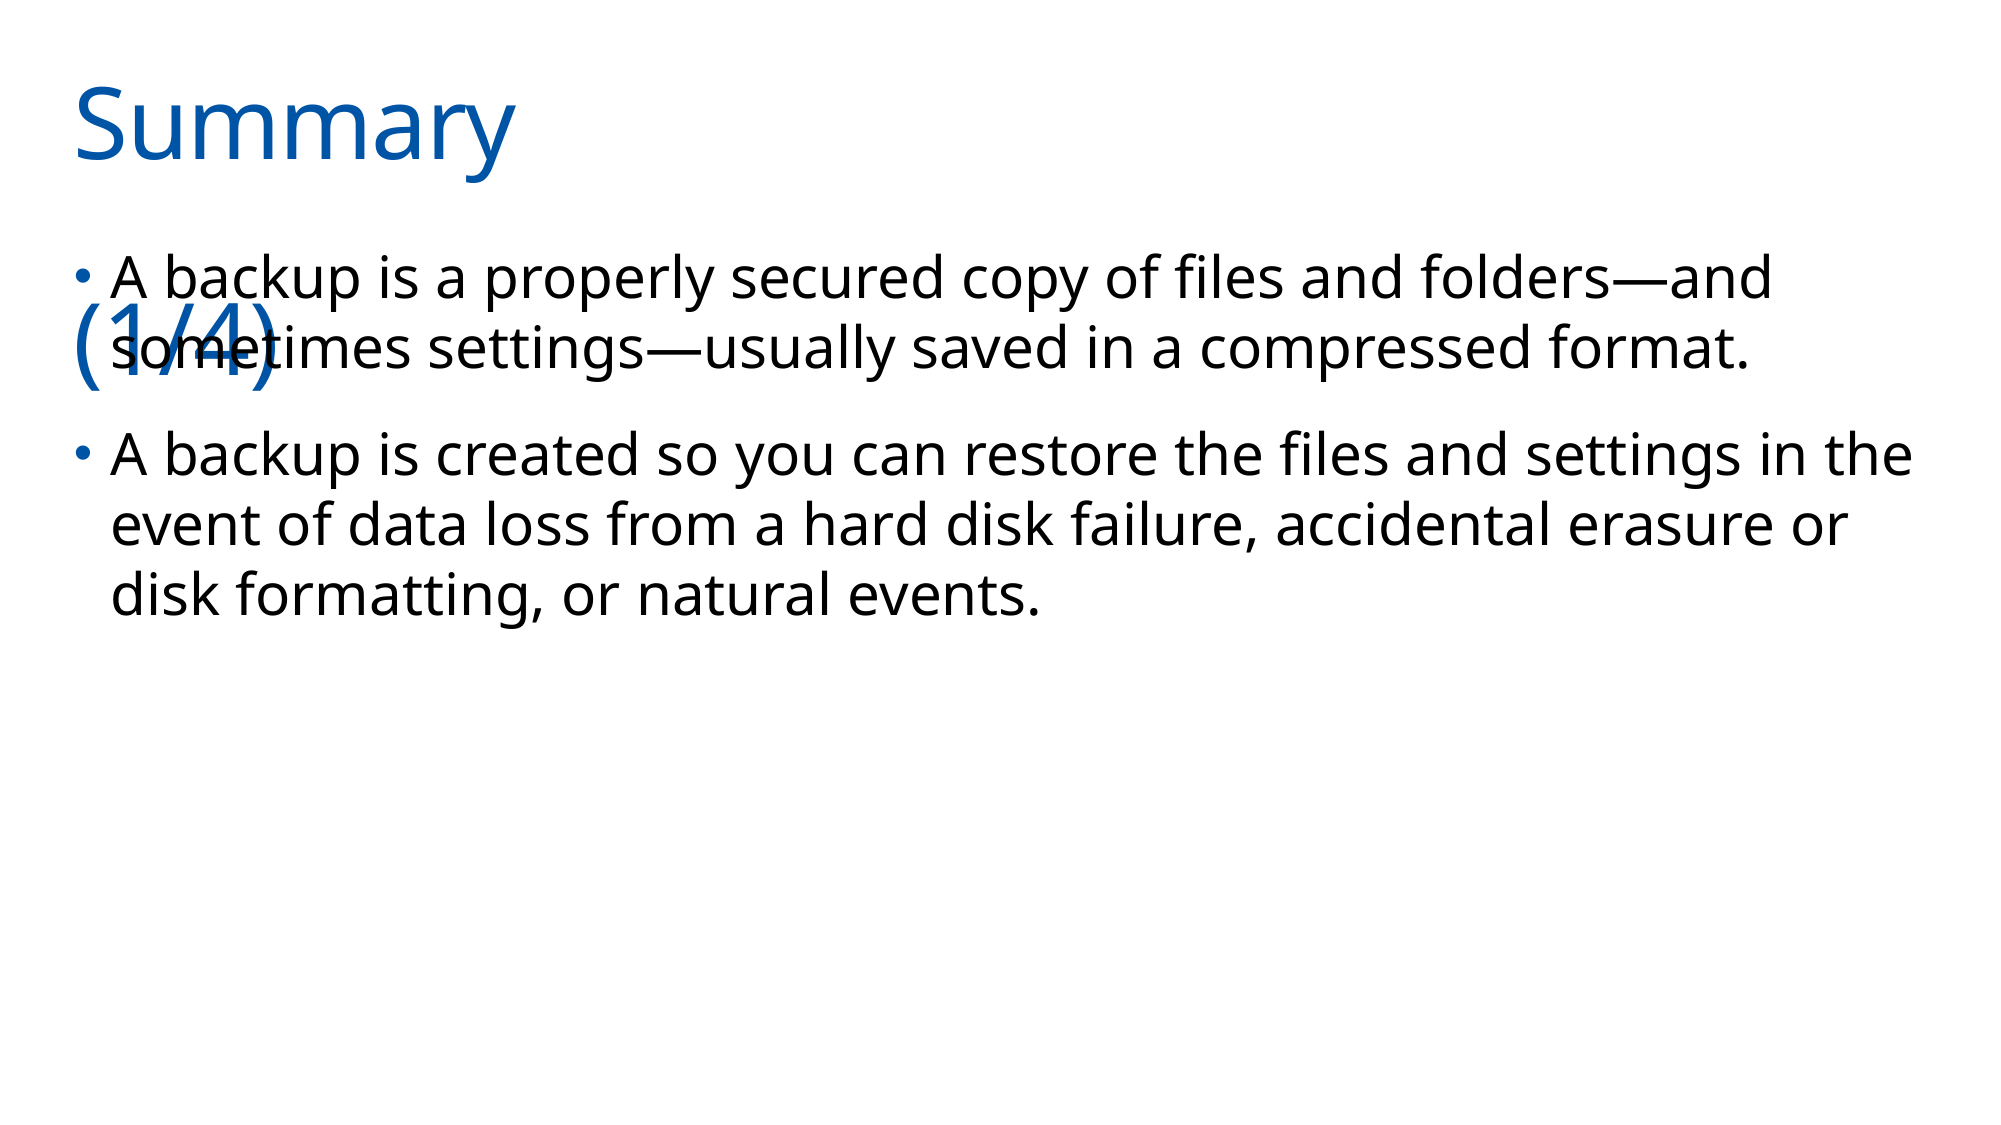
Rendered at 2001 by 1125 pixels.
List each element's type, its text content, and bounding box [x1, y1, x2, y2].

title Summary (1/4) [58, 58, 1942, 206]
list A backup is a properly secured copy of files and folders—and sometimes settings—usually saved in a compressed format. A backup is created so you can restore the files and settings in the event of data loss from a hard disk failure, accidental erasure or disk formatting, or natural events. [58, 224, 1942, 771]
